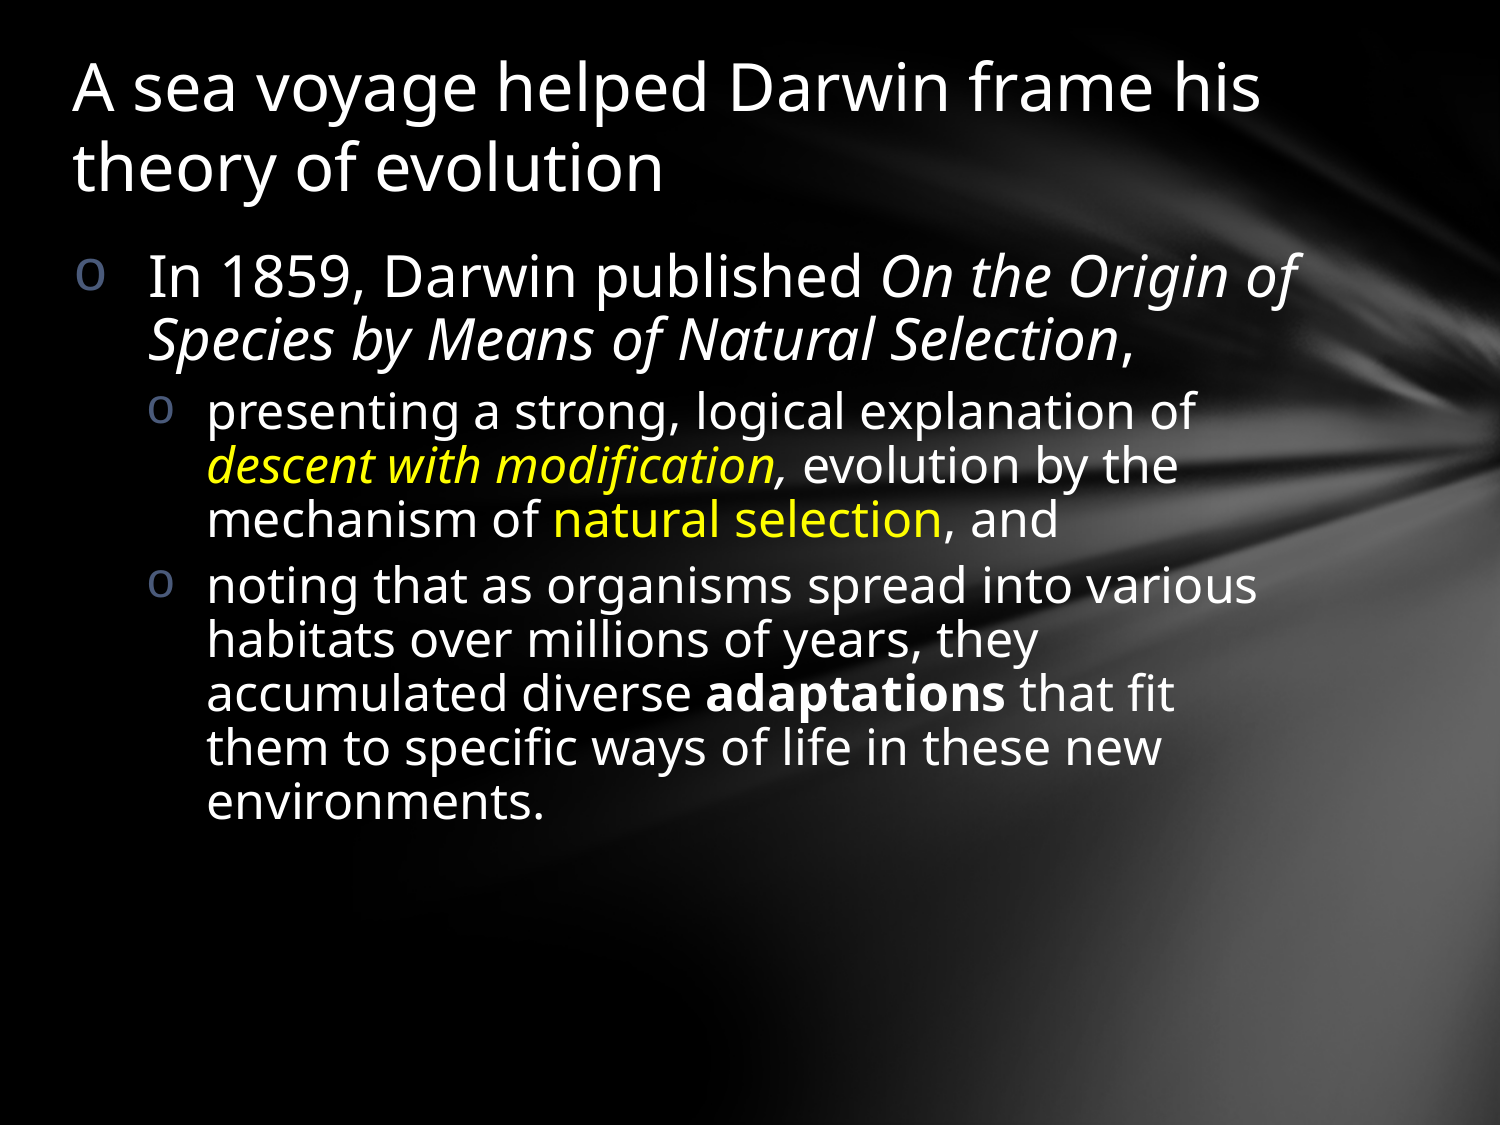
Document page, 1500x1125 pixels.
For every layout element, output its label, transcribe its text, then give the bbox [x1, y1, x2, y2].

list In 1859, Darwin published On the Origin of Species by Means of Natural Selection, presenting a strong, logical explanation of descent with modification, evolution by the mechanism of natural selection, and noting that as organisms spread into various habitats over millions of years, they accumulated diverse adaptations that fit them to specific ways of life in these new environments. [57, 239, 1318, 1015]
title A sea voyage helped Darwin frame his theory of evolution [57, 37, 1318, 213]
